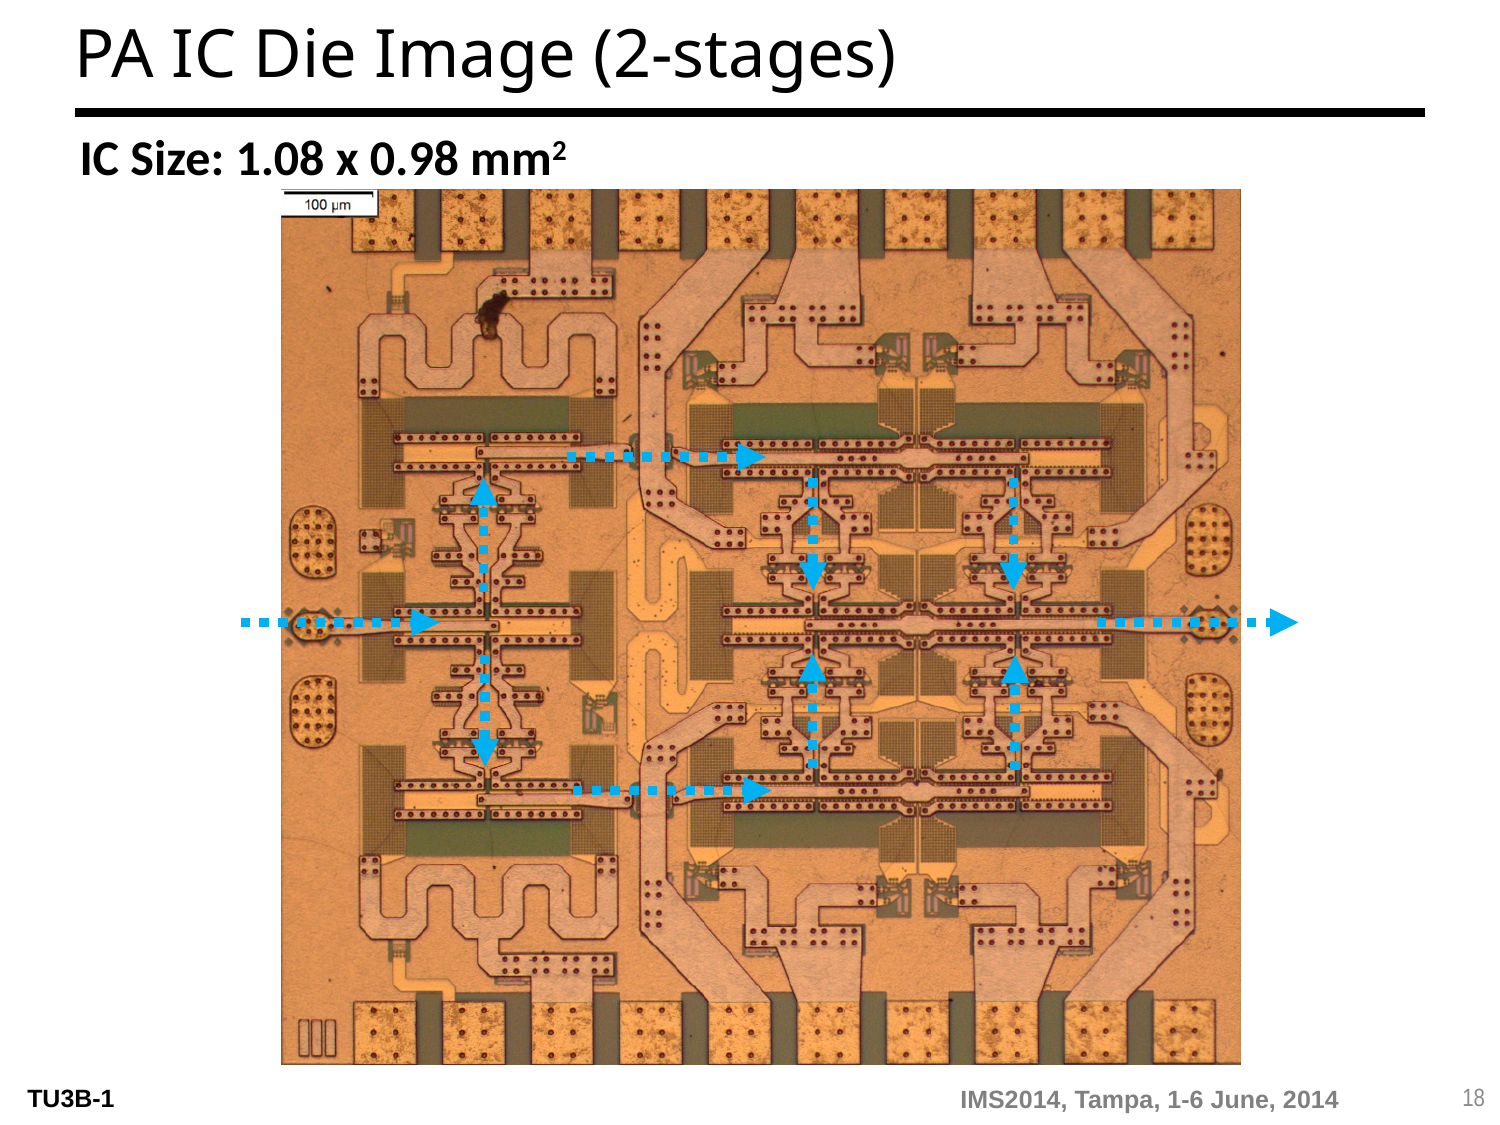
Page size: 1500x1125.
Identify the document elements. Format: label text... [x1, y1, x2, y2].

picture [278, 186, 1244, 1068]
text_box IMS2014, Tampa, 1-6 June, 2014 [945, 1076, 1355, 1121]
text_box 18 [1384, 1067, 1500, 1125]
title PA IC Die Image (2-stages) [74, 23, 1418, 90]
text_box IC Size: 1.08 x 0.98 mm2 [64, 118, 1421, 194]
text_box TU3B-1 [12, 1074, 838, 1120]
